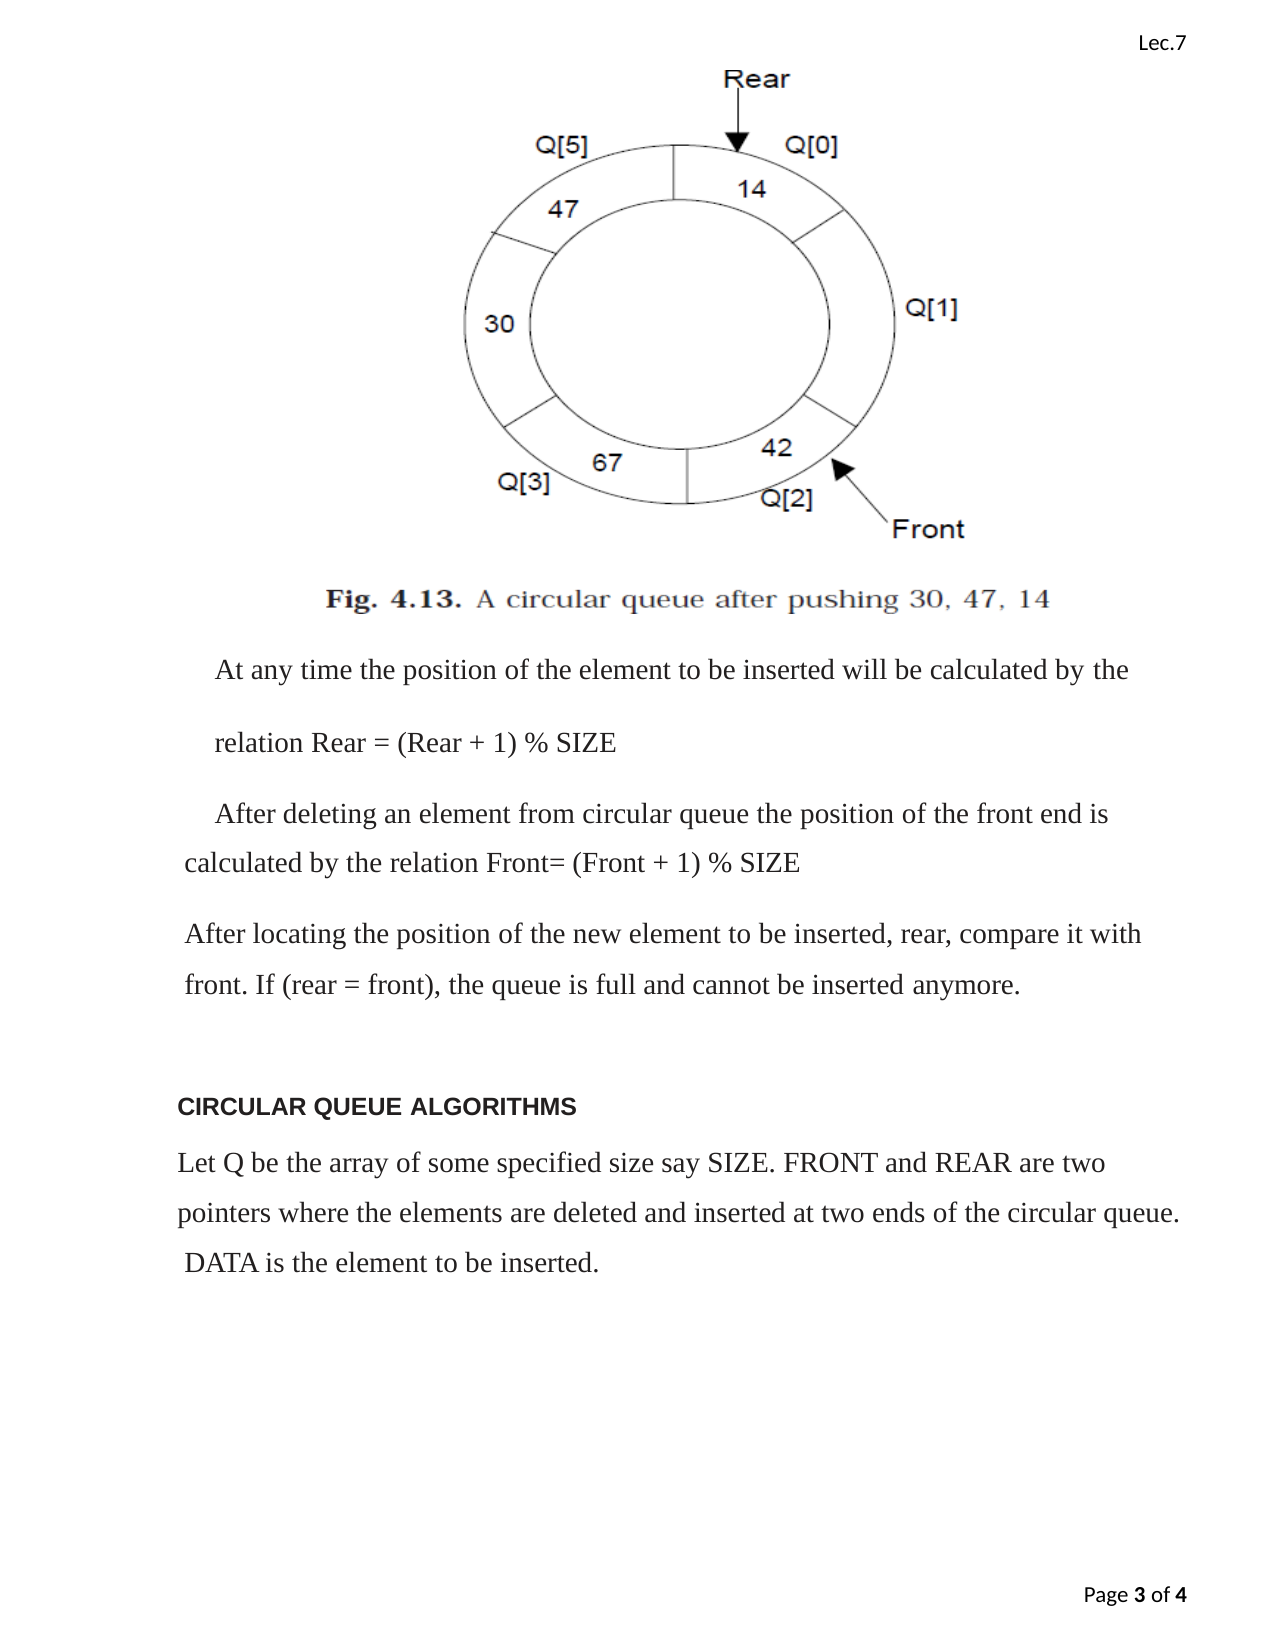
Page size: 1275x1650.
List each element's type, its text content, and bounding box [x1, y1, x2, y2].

text_box [325, 70, 1050, 614]
text_box Lec.7 [1136, 25, 1189, 56]
text_box At any time the position of the element to be inserted will be calculated by the relation Rear = (Rear + 1) % SIZE After deleting an element from circular queue the position of the front end is calculated by the relation Front= (Front + 1) % SIZE After locating the position of the new element to be inserted, rear, compare it with front. If (rear = front), the queue is full and cannot be inserted anymore. [175, 648, 1146, 1000]
text_box CIRCULAR QUEUE ALGORITHMS Let Q be the array of some specified size say SIZE. FRONT and REAR are two pointers where the elements are deleted and inserted at two ends of the circular queue. DATA is the element to be inserted. [175, 1088, 1185, 1279]
slide_number Page 1 of 4 [1081, 1582, 1189, 1650]
